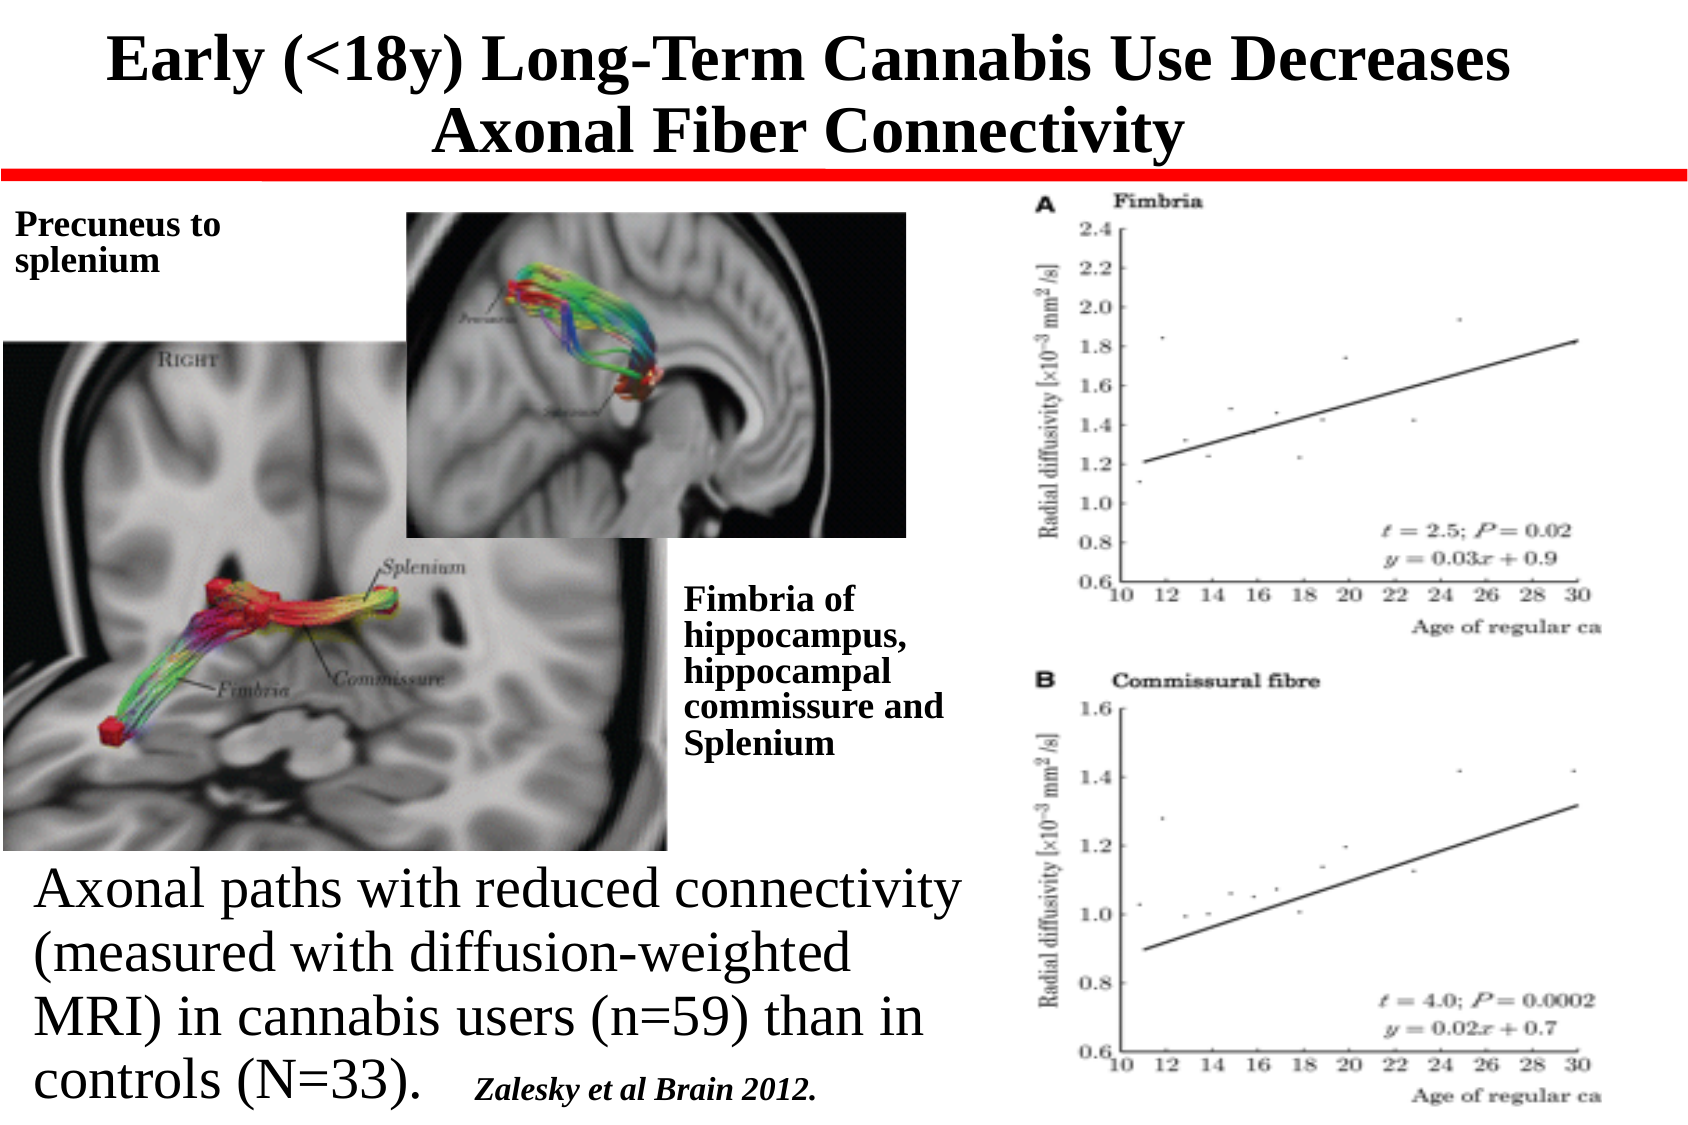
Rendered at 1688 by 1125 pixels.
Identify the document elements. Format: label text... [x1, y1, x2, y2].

text_box Early (<18y) Long-Term Cannabis Use Decreases Axonal Fiber Connectivity [0, 15, 1623, 175]
picture [1030, 191, 1603, 1109]
text_box Fimbria of hippocampus, hippocampal commissure and Splenium [677, 575, 1025, 770]
text_box Axonal paths with reduced connectivity (measured with diffusion-weighted MRI) in cannabis users (n=59) than in controls (N=33). [19, 847, 1001, 1118]
text_box Precuneus to splenium [0, 199, 388, 287]
text_box Zalesky et al Brain 2012. [459, 1059, 842, 1114]
picture [2, 212, 907, 852]
